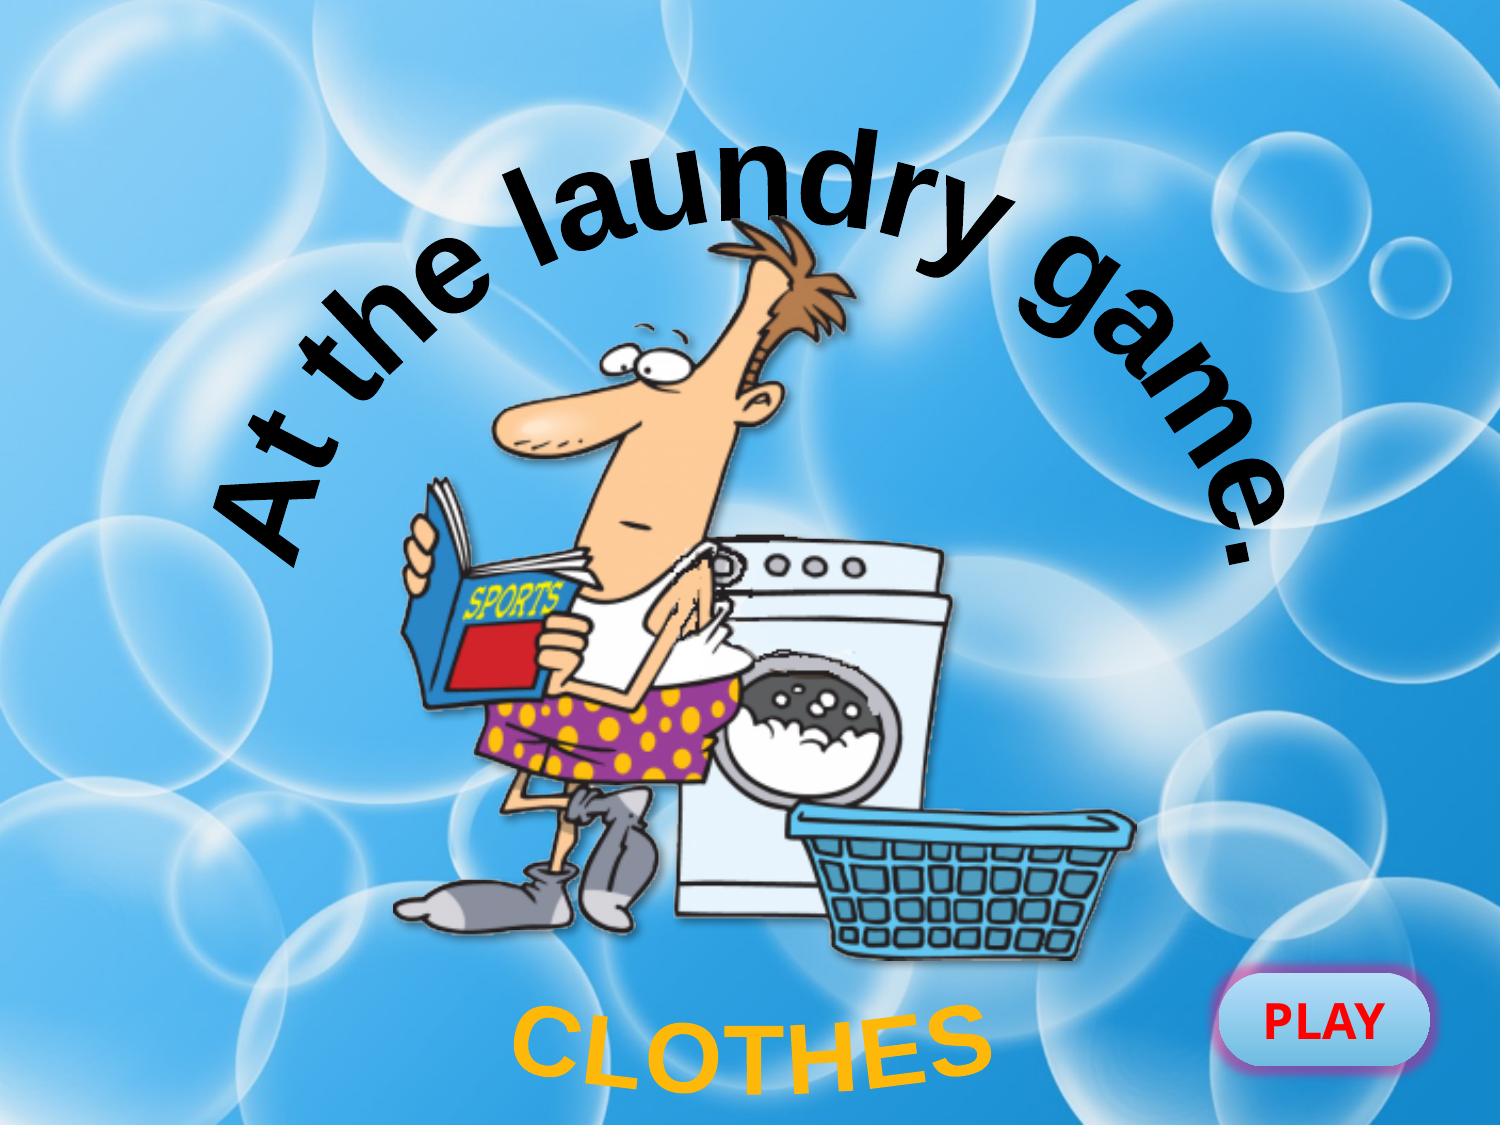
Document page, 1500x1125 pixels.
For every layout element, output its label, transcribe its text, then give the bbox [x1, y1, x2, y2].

picture [0, 0, 1500, 1125]
text_box PLAY [1218, 972, 1430, 1067]
